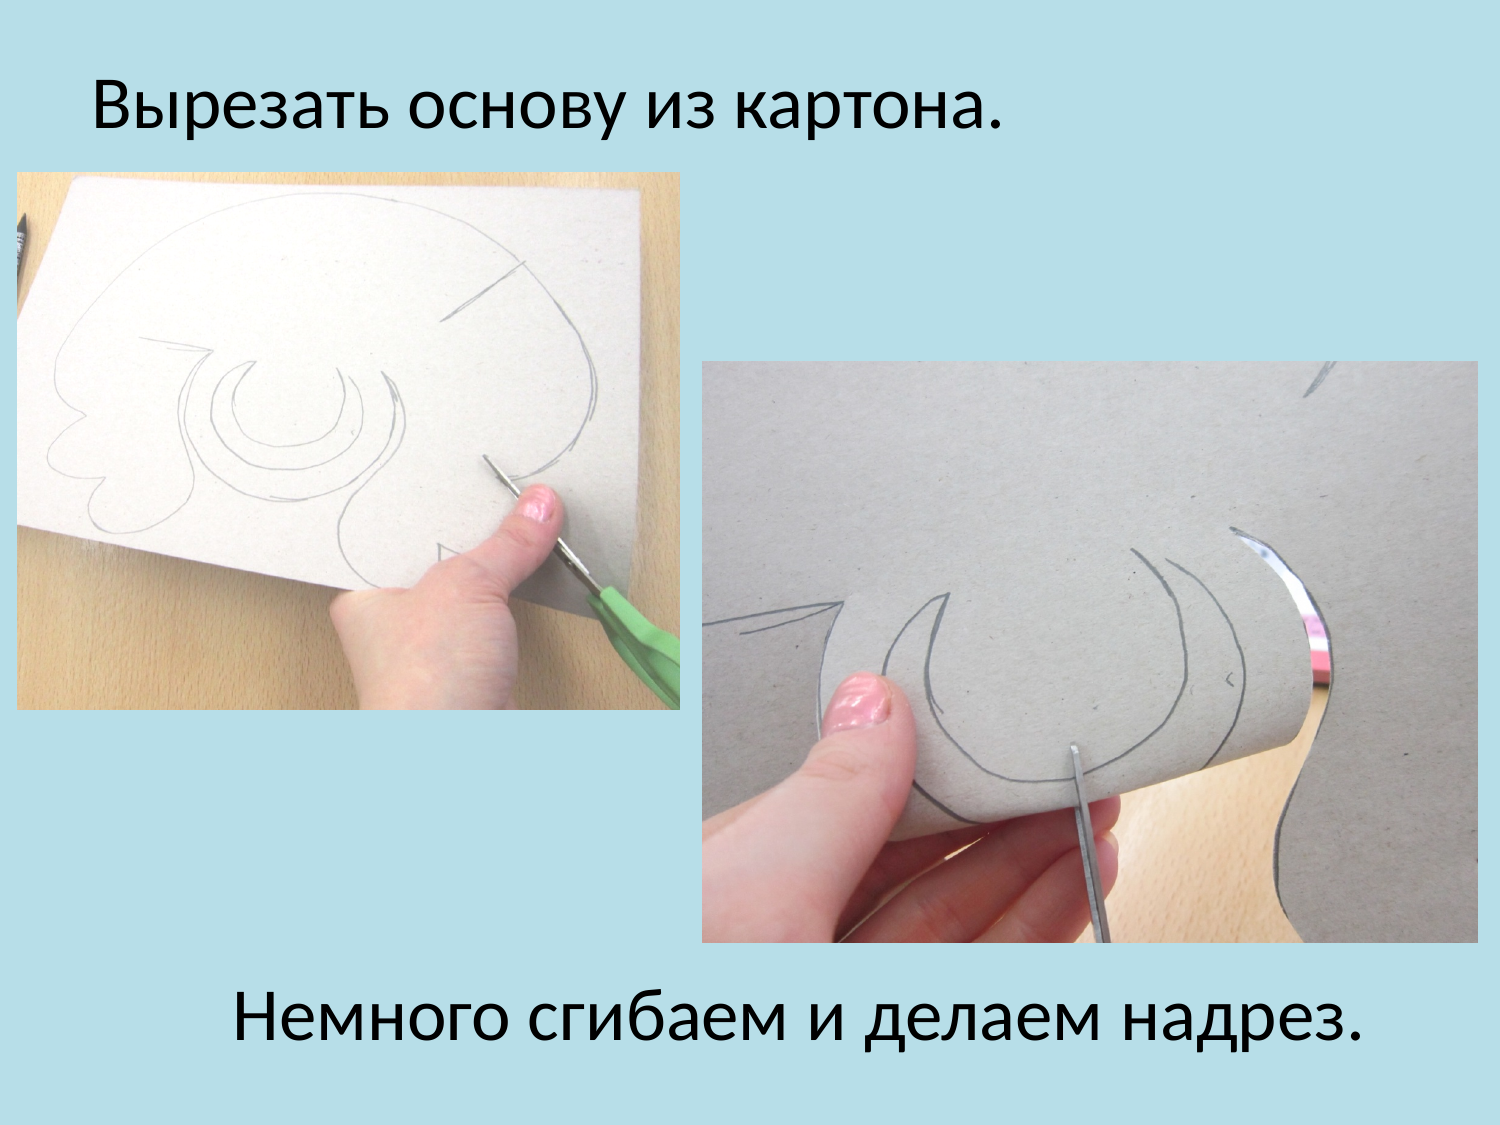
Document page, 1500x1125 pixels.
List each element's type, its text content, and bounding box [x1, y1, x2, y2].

title Вырезать основу из картона. [76, 4, 1427, 193]
picture [702, 361, 1478, 943]
text_box Немного сгибаем и делаем надрез. [124, 916, 1475, 1105]
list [17, 172, 680, 710]
